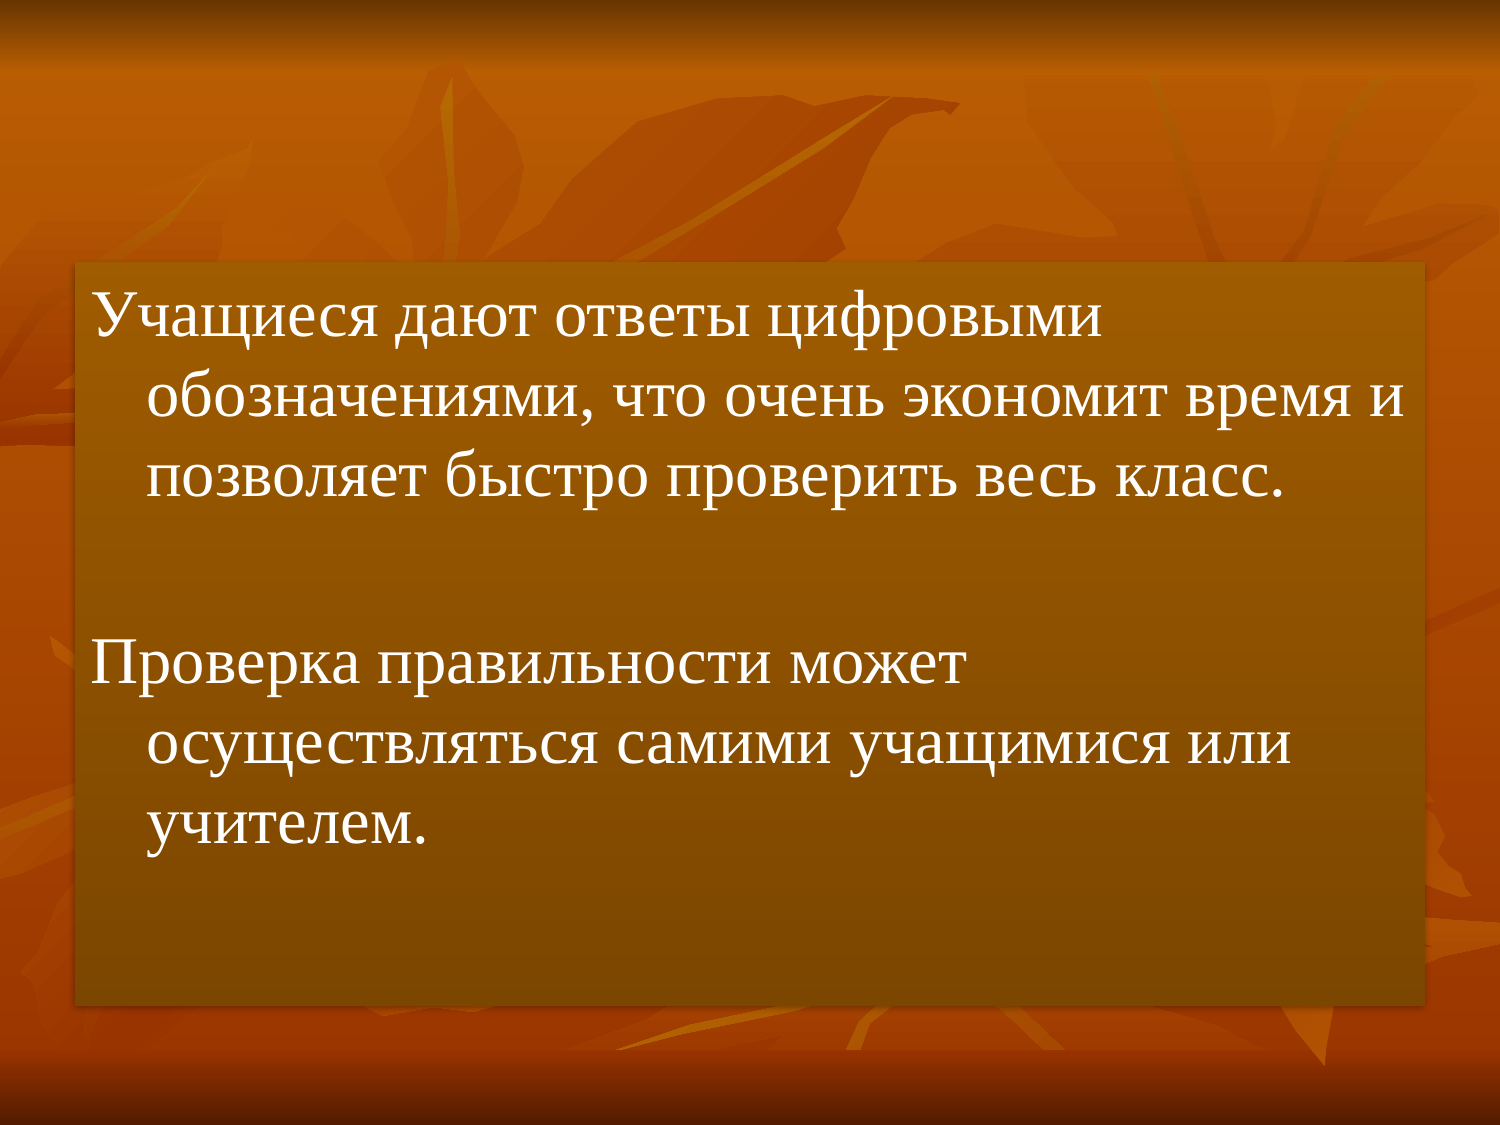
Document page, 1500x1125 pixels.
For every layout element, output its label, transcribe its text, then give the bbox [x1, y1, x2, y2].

list Учащиеся дают ответы цифровыми обозначениями, что очень экономит время и позволяет быстро проверить весь класс. Проверка правильности может осуществляться самими учащимися или учителем. [74, 262, 1426, 1006]
